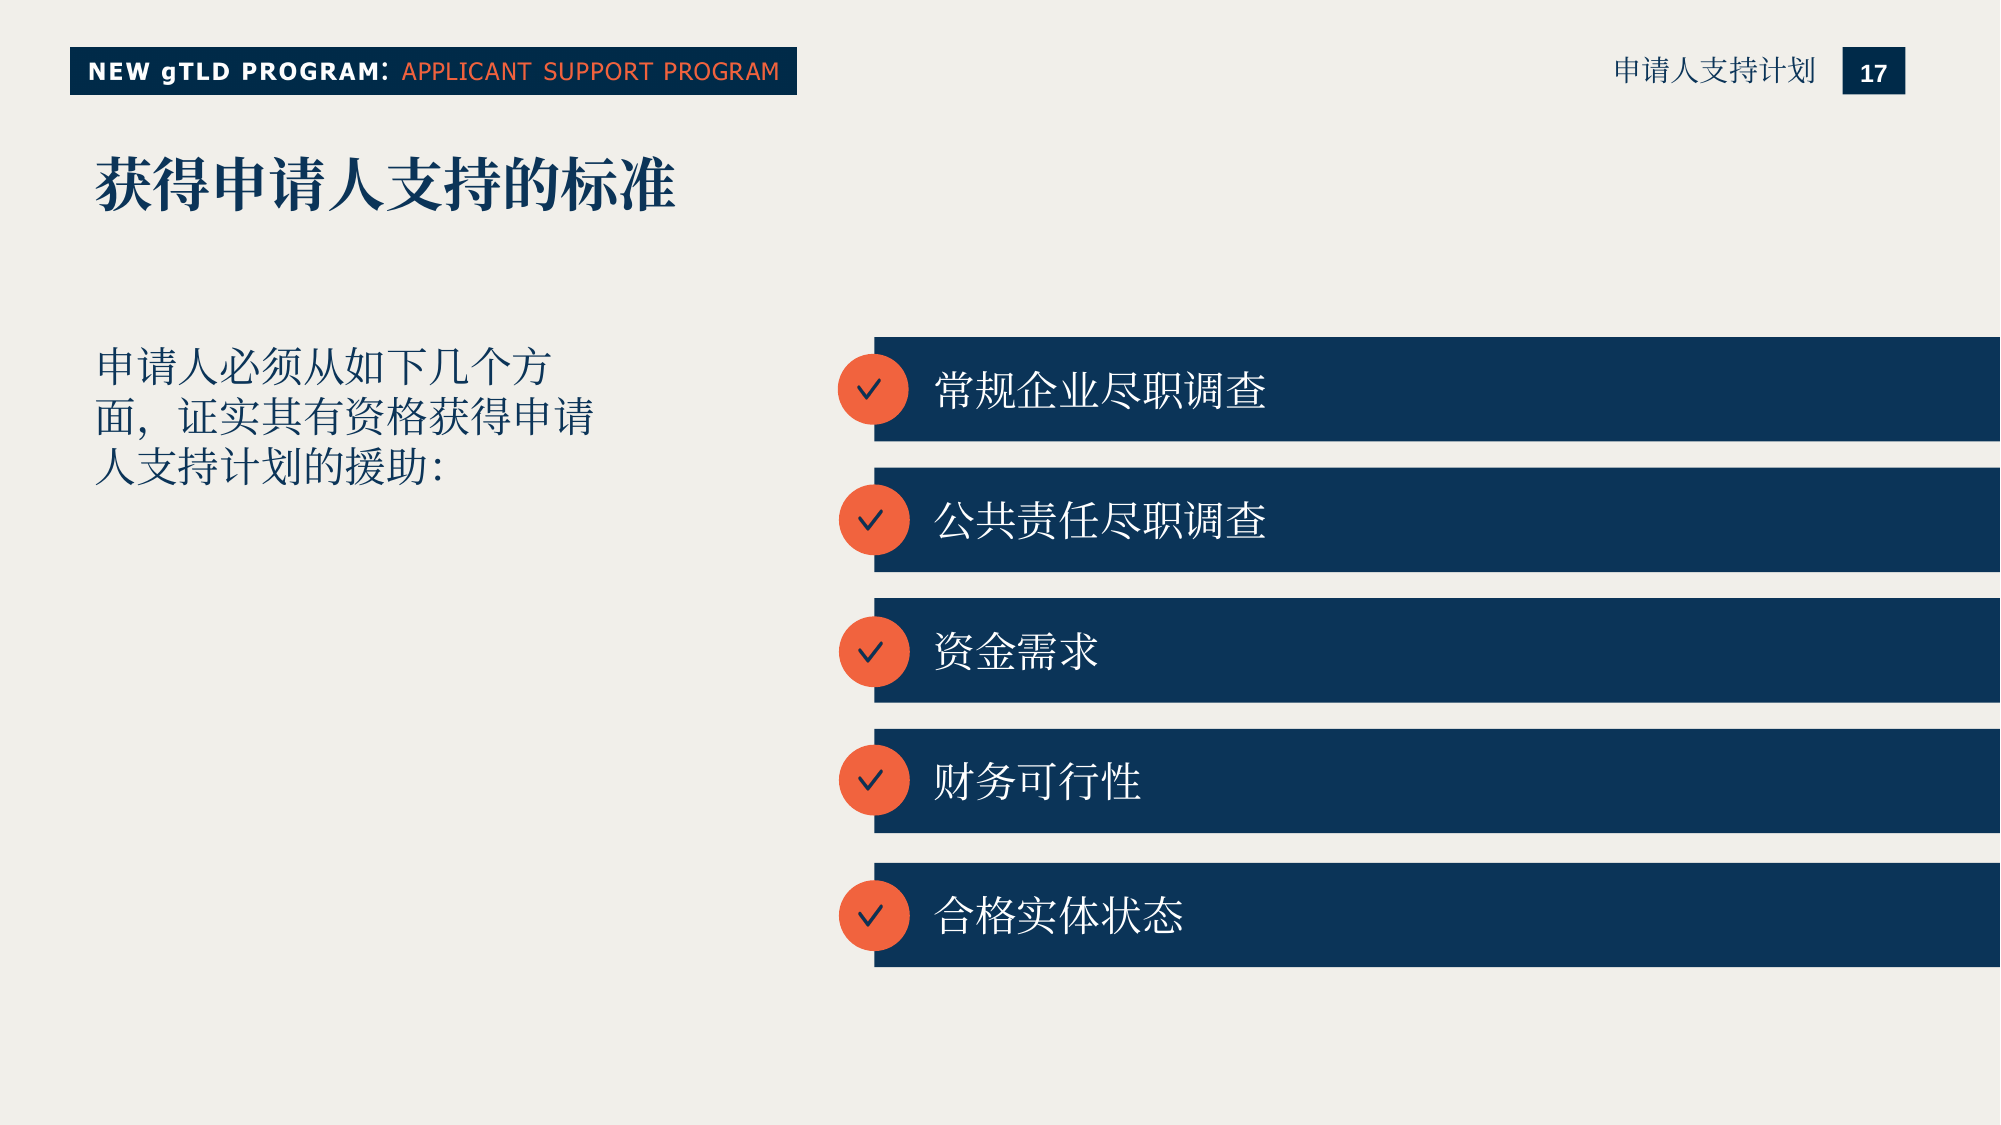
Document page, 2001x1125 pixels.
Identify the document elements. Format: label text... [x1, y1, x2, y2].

title 获得申请人支持的标准 [94, 147, 1196, 230]
picture [70, 46, 797, 95]
text_box 常规企业尽职调查 [874, 337, 2000, 442]
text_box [838, 616, 911, 688]
text_box 资金需求 [874, 598, 2000, 703]
text_box 合格实体状态 [874, 862, 2000, 968]
text_box 申请人支持计划 [1091, 52, 1817, 88]
text_box 财务可行性 [874, 728, 2000, 834]
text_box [838, 879, 911, 952]
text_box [838, 484, 911, 556]
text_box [838, 744, 911, 816]
text_box 公共责任尽职调查 [874, 467, 2000, 573]
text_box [837, 353, 909, 425]
text_box 申请人必须从如下几个方面，证实其有资格获得申请人支持计划的援助： [94, 340, 612, 740]
